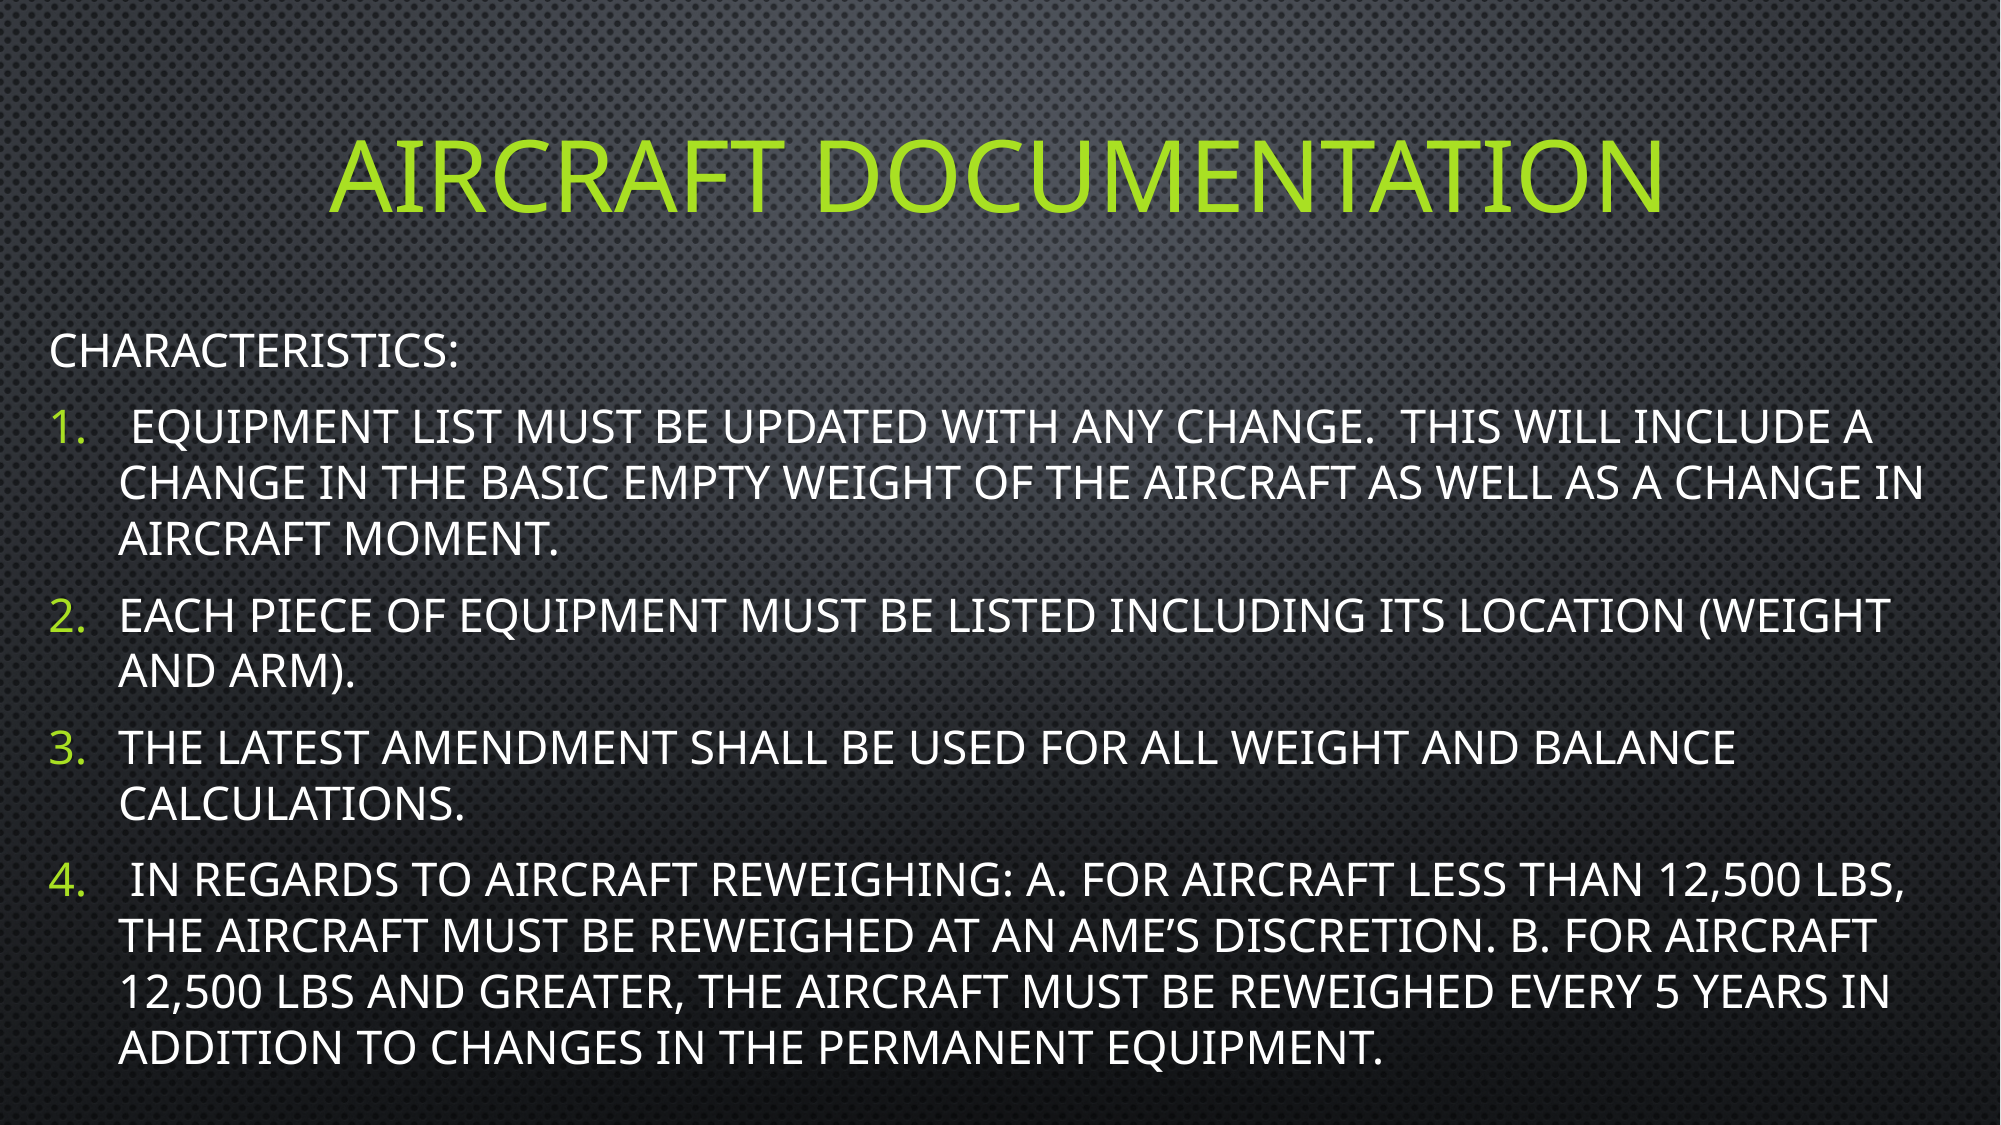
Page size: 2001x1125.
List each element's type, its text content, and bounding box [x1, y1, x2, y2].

subtitle Characteristics: Equipment List must be updated with any change. This will include a change in the Basic Empty Weight of the aircraft as well as a change in aircraft moment. Each piece of equipment must be listed including its location (weight and arm). The latest amendment shall be used for all weight and balance calculations. In regards to aircraft reweighing: a. For aircraft less than 12,500 lbs, the aircraft must be reweighed at an AME’s discretion. b. For aircraft 12,500 lbs and greater, the aircraft must be reweighed every 5 years in addition to changes in the permanent equipment. [33, 313, 1944, 1088]
title Aircraft documentation [85, 37, 1915, 240]
